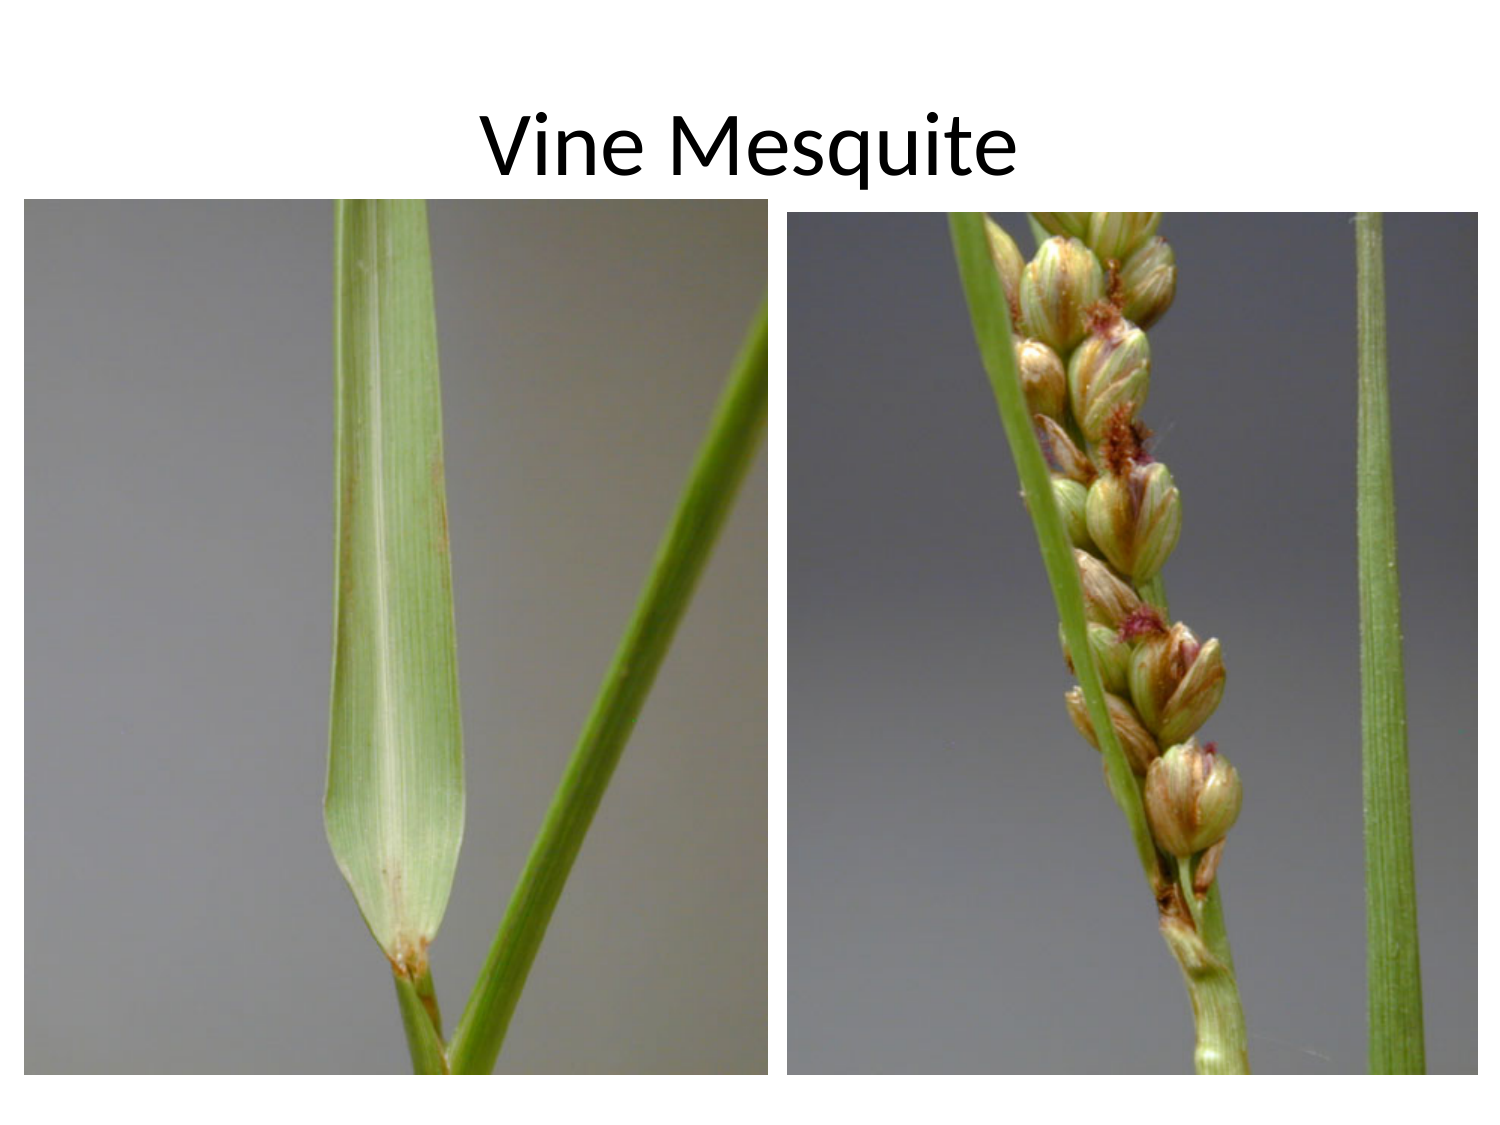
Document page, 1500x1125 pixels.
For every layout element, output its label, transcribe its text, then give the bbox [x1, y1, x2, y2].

picture [24, 199, 769, 1076]
picture [787, 212, 1479, 1076]
title Vine Mesquite [75, 45, 1425, 233]
